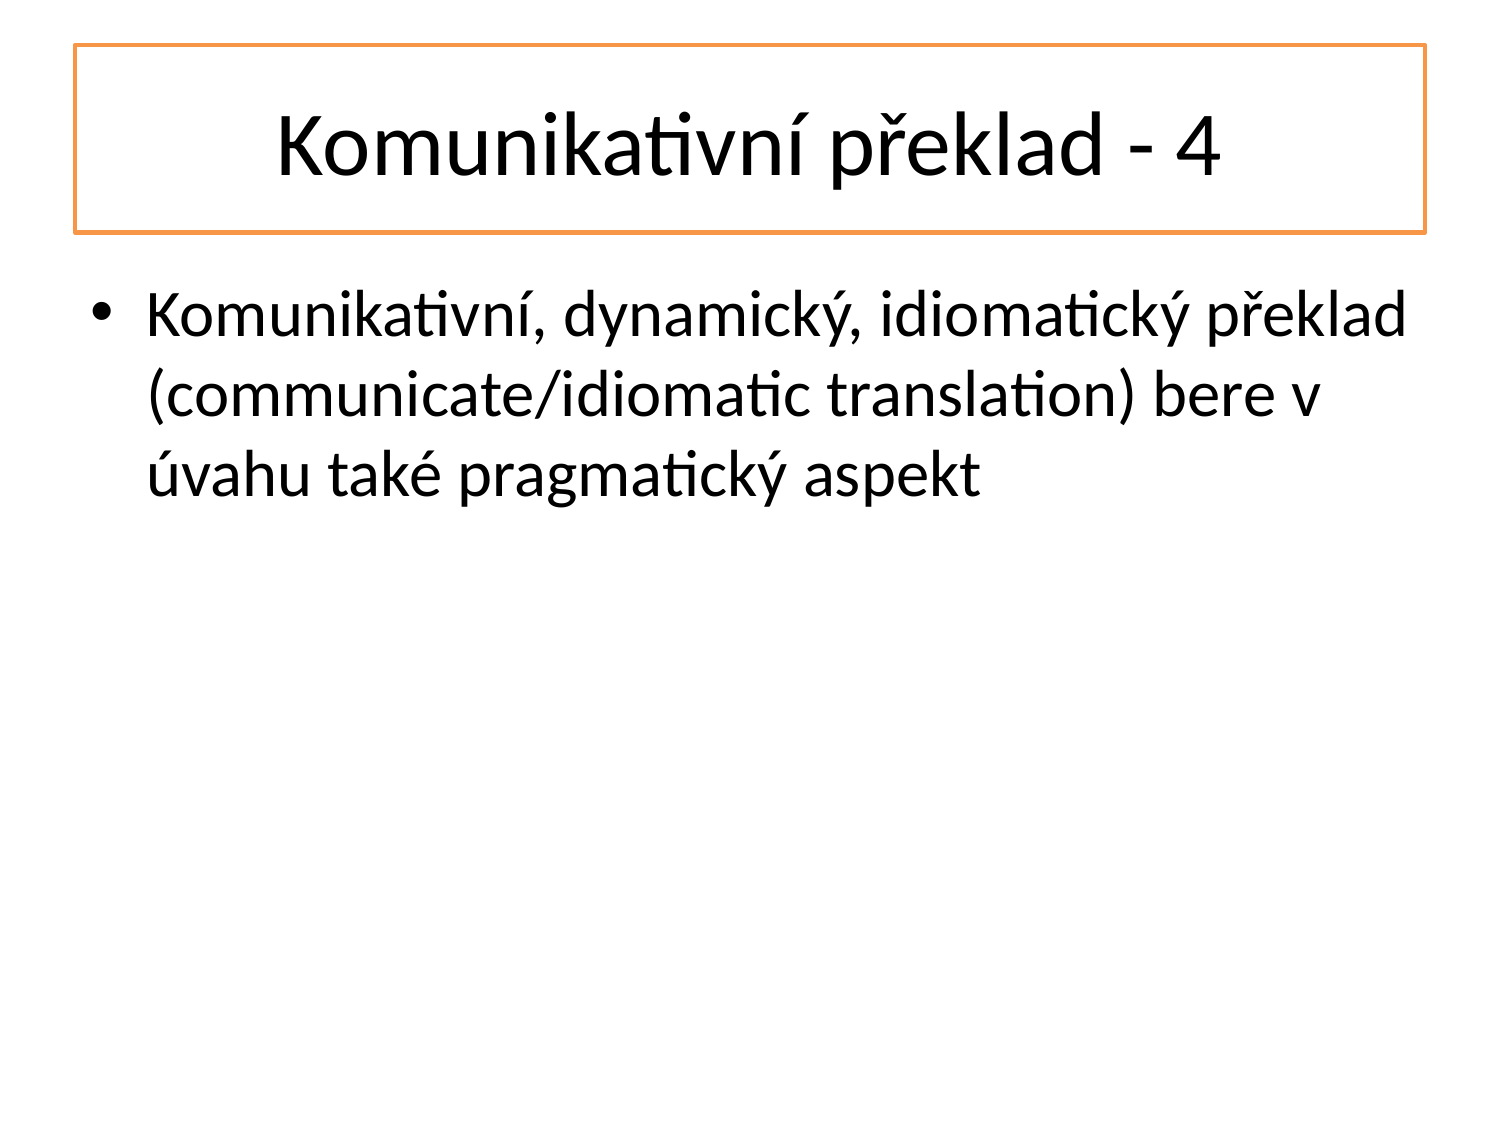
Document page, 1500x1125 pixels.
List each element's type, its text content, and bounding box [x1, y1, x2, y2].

list Komunikativní, dynamický, idiomatický překlad (communicate/idiomatic translation) bere v úvahu také pragmatický aspekt [75, 262, 1425, 1005]
title Komunikativní překlad - 4 [73, 43, 1427, 235]
